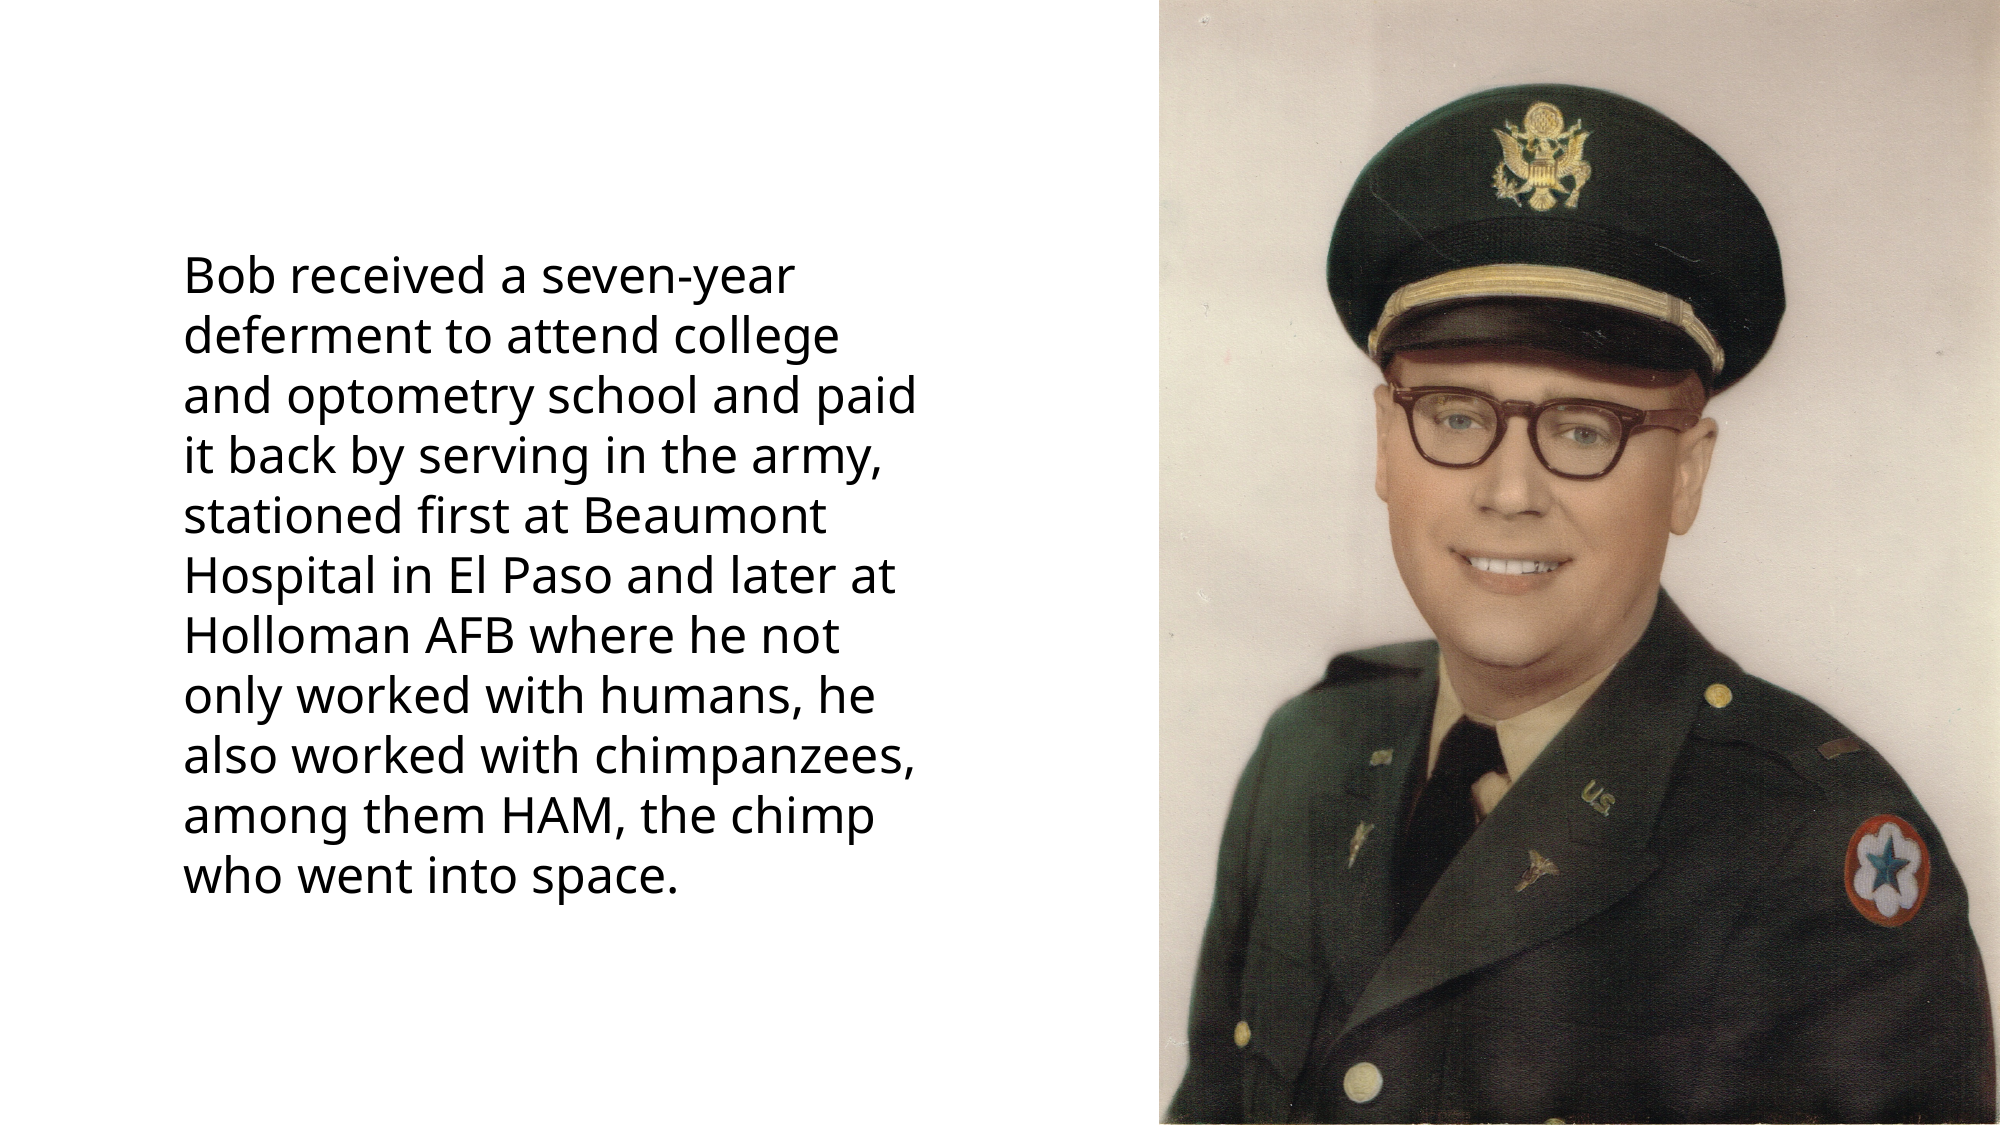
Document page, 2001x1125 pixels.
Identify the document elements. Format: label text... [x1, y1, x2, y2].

picture [1159, 0, 2000, 1125]
text_box Bob received a seven-year deferment to attend college and optometry school and paid it back by serving in the army, stationed first at Beaumont Hospital in El Paso and later at Holloman AFB where he not only worked with humans, he also worked with chimpanzees, among them HAM, the chimp who went into space. [168, 236, 938, 912]
